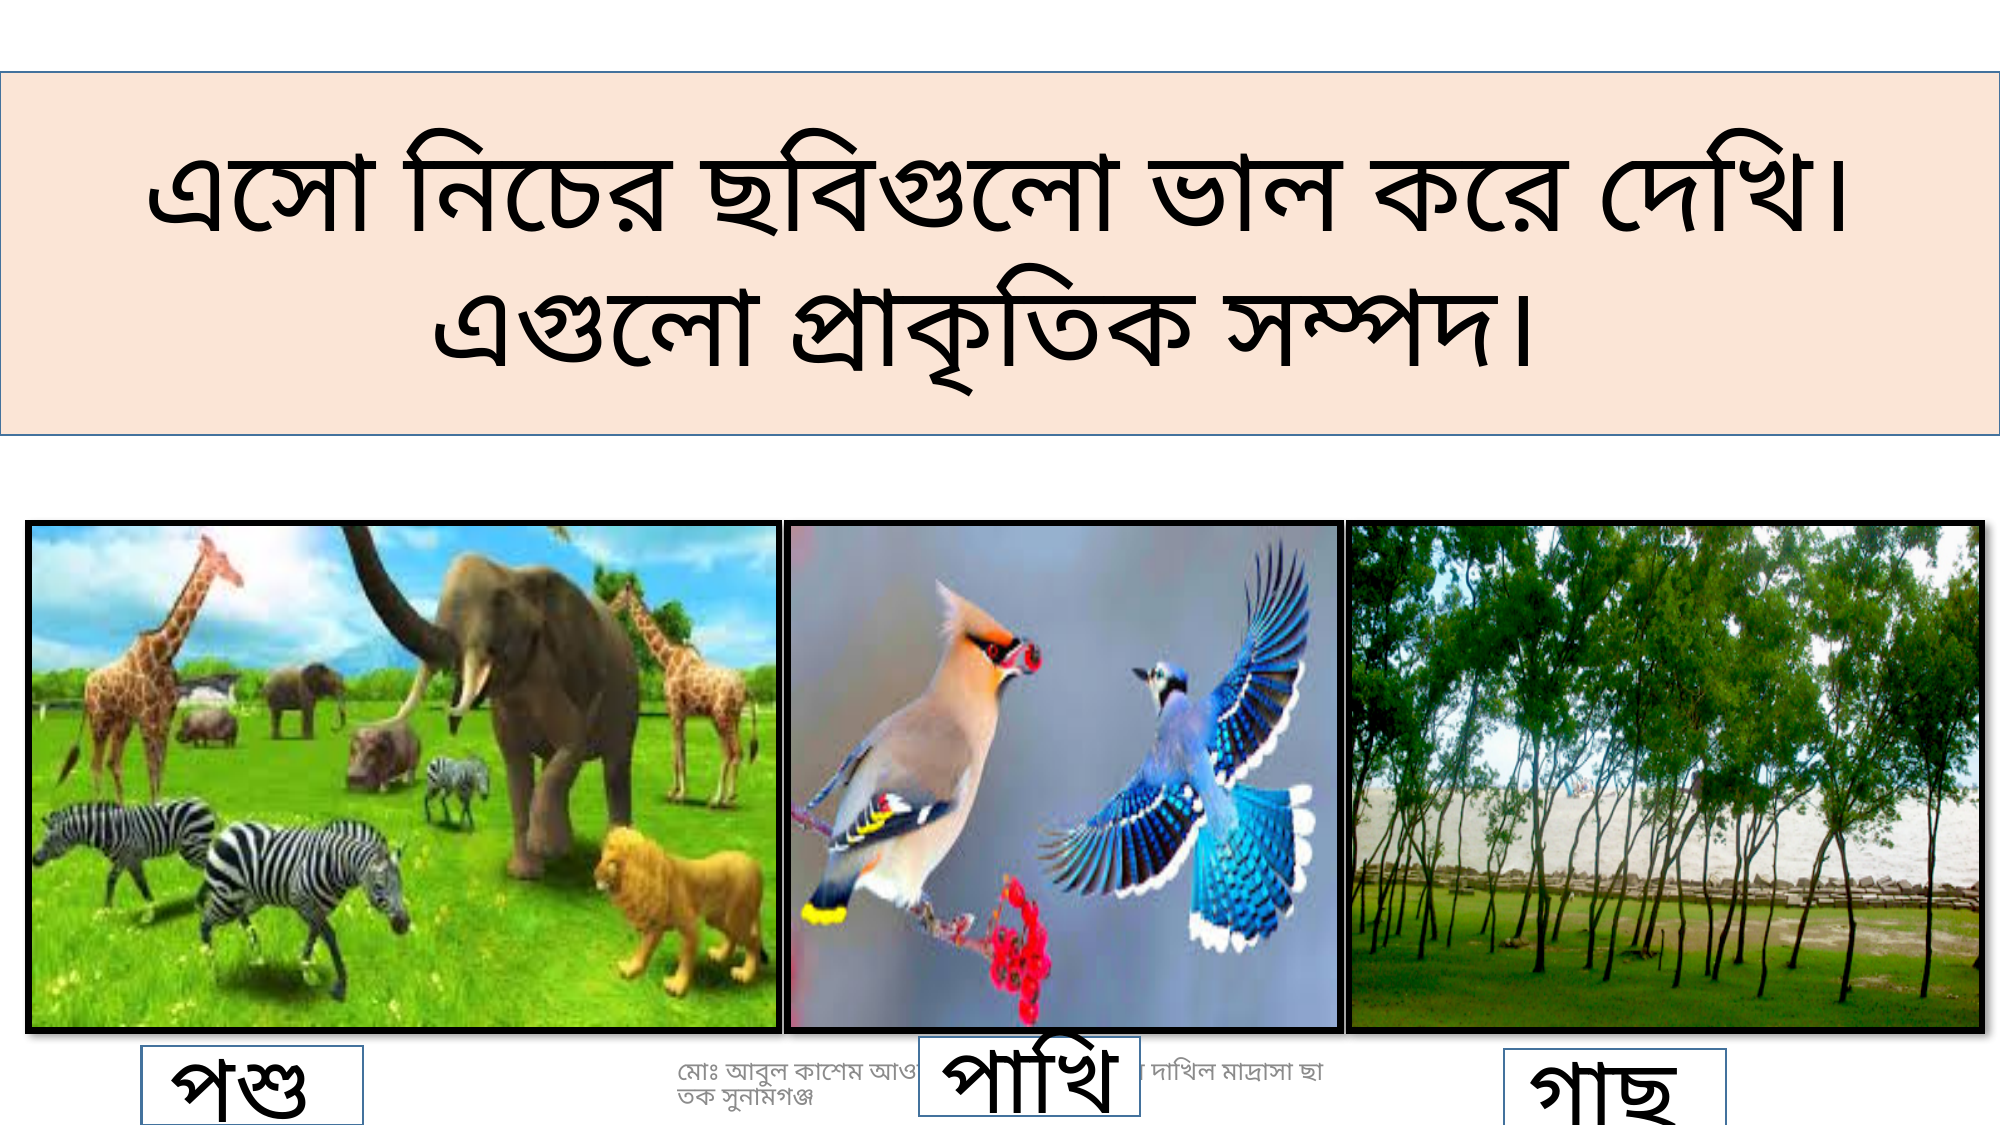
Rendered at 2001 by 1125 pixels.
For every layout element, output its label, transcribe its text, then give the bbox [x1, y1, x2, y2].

text_box এসো নিচের ছবিগুলো ভাল করে দেখি।এগুলো প্রাকৃতিক সম্পদ। [0, 71, 2000, 436]
picture [31, 526, 776, 1028]
text_box পাখি [918, 1036, 1141, 1042]
picture [790, 526, 1338, 1028]
text_box গাছ [1503, 1048, 1727, 1125]
picture [1352, 526, 1980, 1028]
footer মোঃ আবুল কাশেম আওহকারী শিক্ষক লাকেশ্বর দাখিল মাদ্রাসা ছাতক সুনামগঞ্জ [662, 1042, 1338, 1103]
text_box পশু [140, 1103, 364, 1125]
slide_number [137, 1042, 588, 1103]
text_box পাখি [918, 1103, 1141, 1117]
